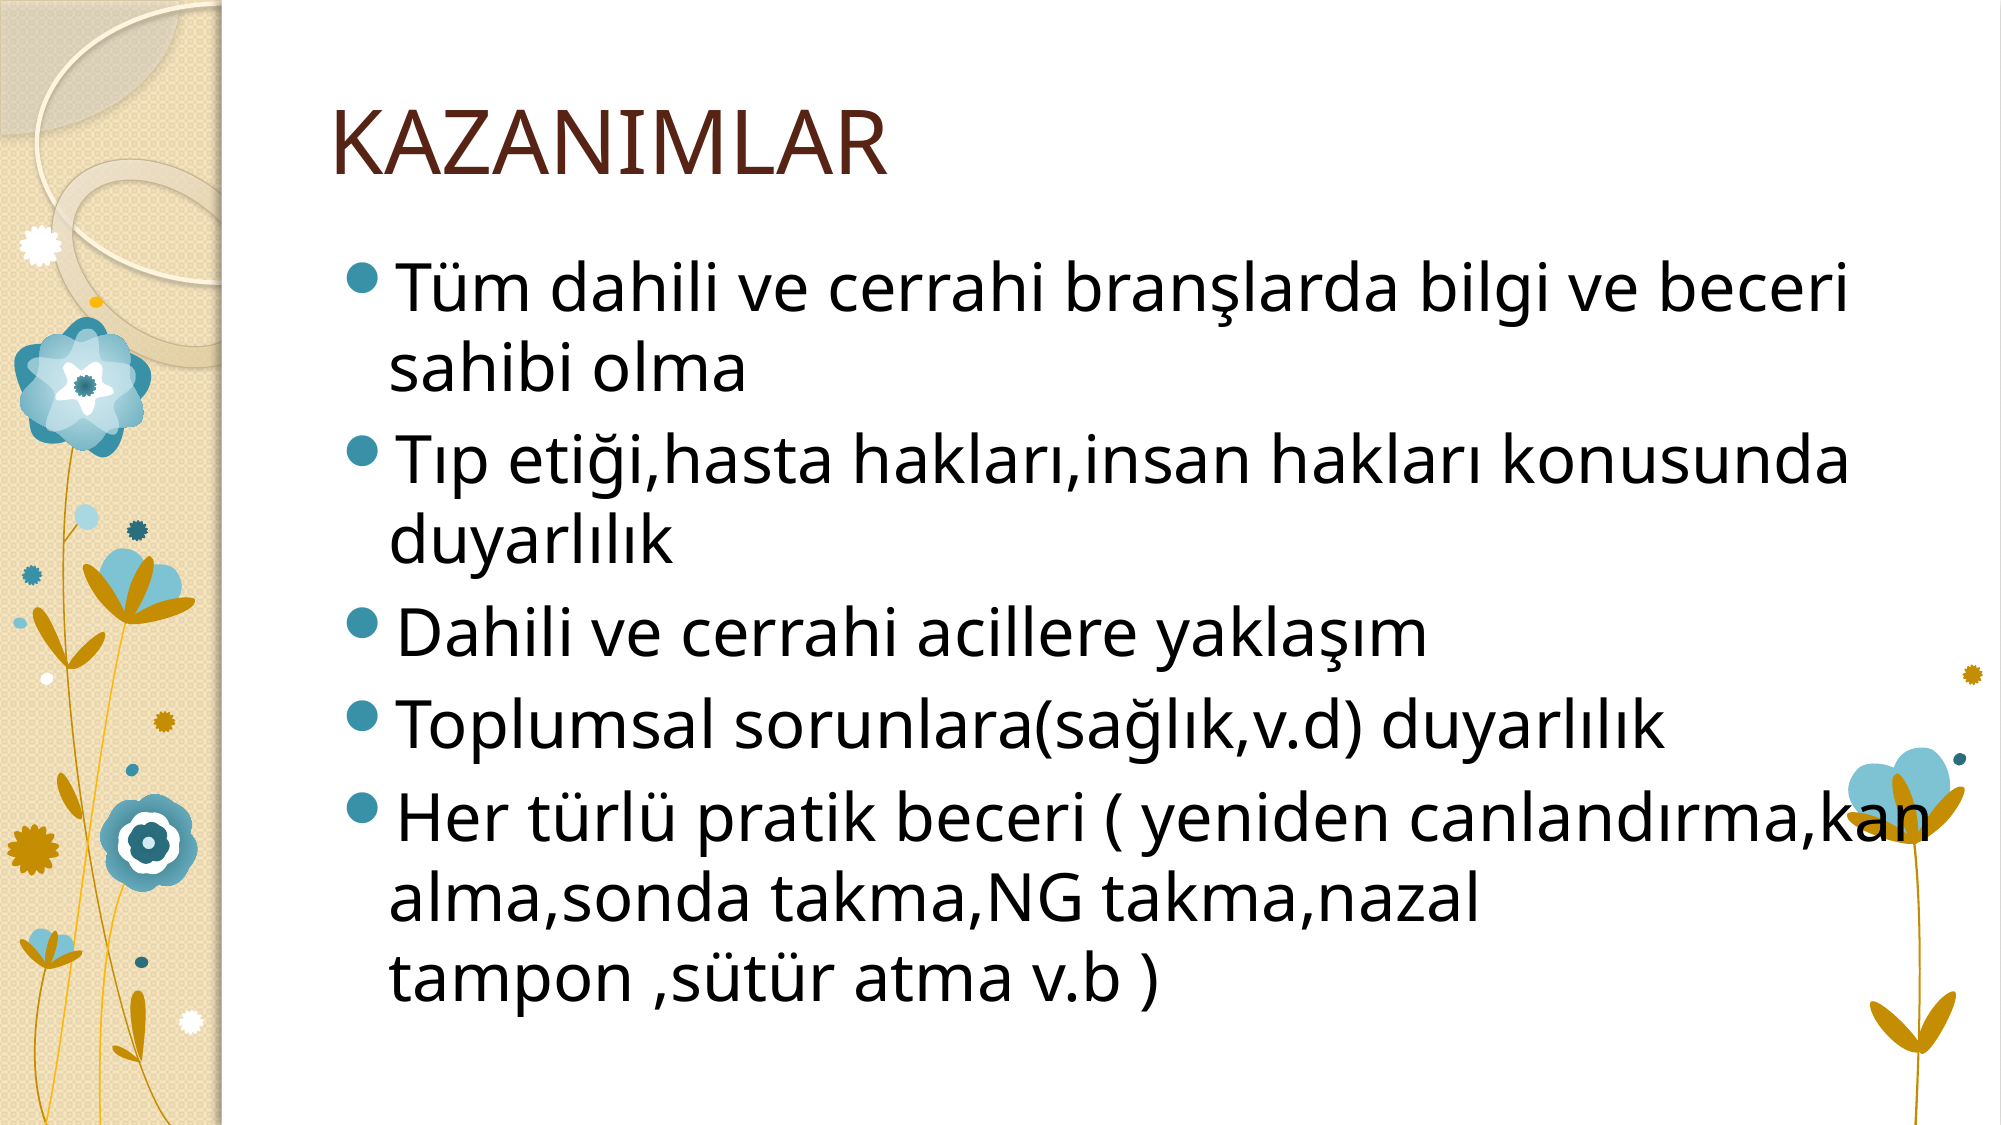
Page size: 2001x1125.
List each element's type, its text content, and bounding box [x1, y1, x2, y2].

list Tüm dahili ve cerrahi branşlarda bilgi ve beceri sahibi olma Tıp etiği,hasta hakları,insan hakları konusunda duyarlılık Dahili ve cerrahi acillere yaklaşım Toplumsal sorunlara(sağlık,v.d) duyarlılık Her türlü pratik beceri ( yeniden canlandırma,kan alma,sonda takma,NG takma,nazal tampon ,sütür atma v.b ) [313, 237, 1954, 1025]
title KAZANIMLAR [313, 45, 1954, 233]
